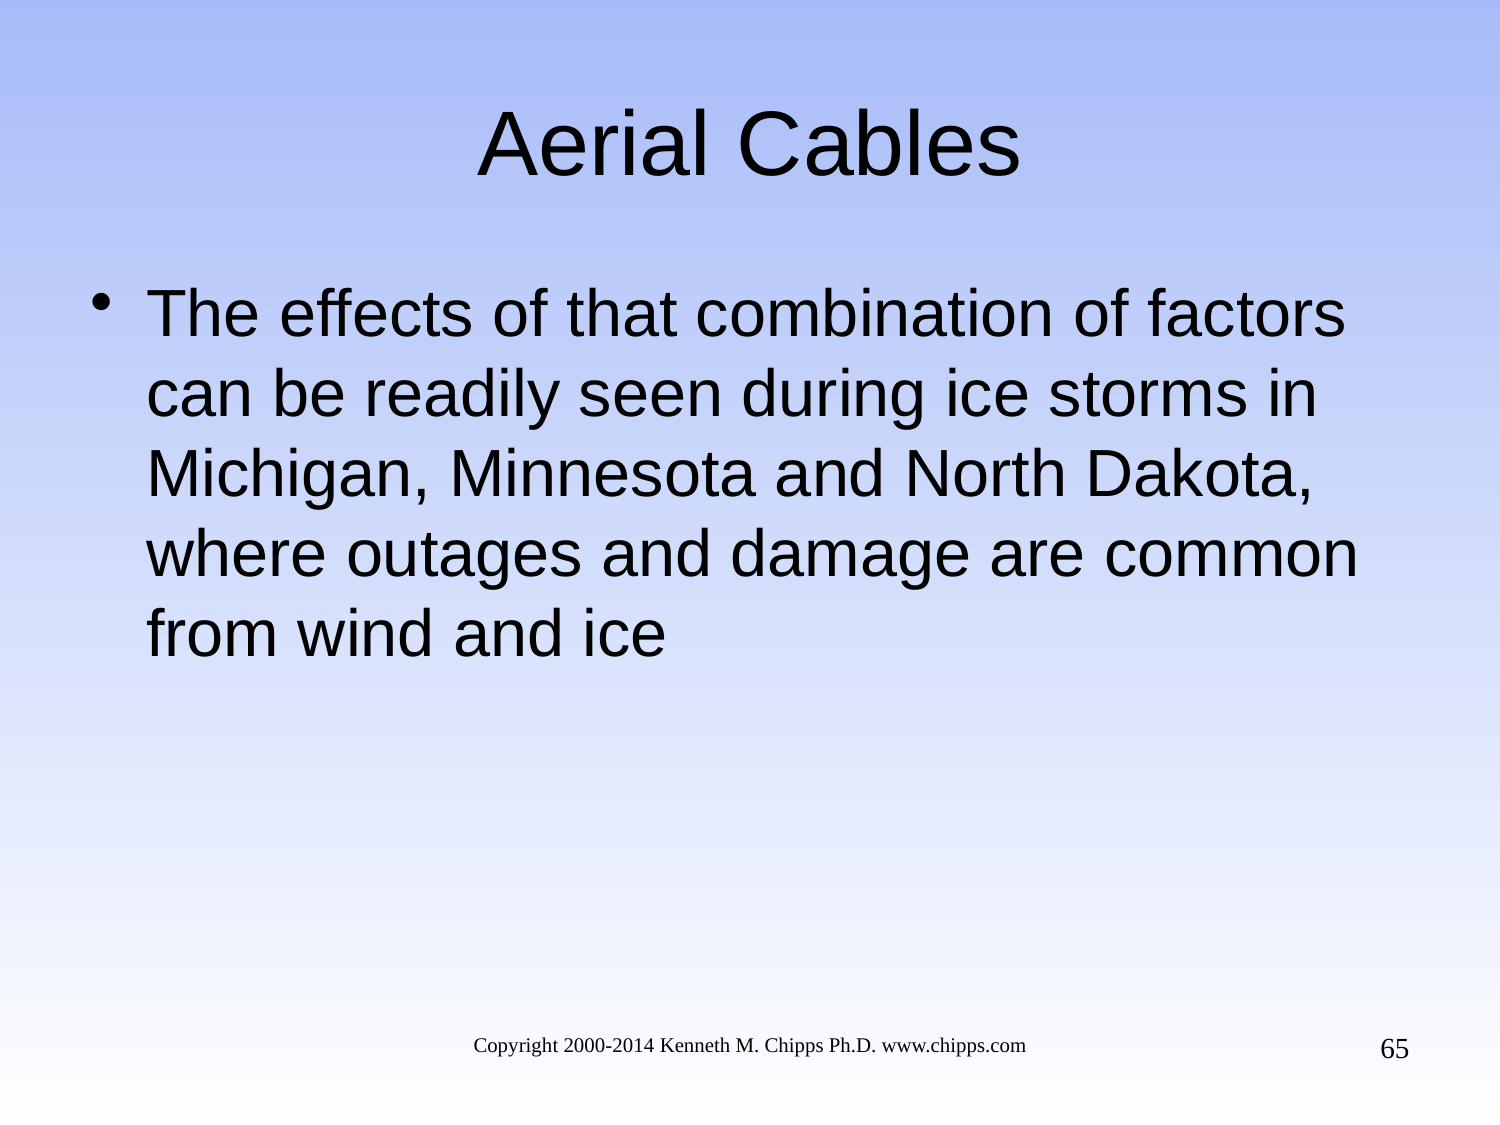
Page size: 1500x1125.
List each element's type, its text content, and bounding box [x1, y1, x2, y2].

title Aerial Cables [75, 45, 1425, 233]
slide_number 65 [1074, 1021, 1426, 1101]
footer Copyright 2000-2014 Kenneth M. Chipps Ph.D. www.chipps.com [449, 1024, 1051, 1103]
list The effects of that combination of factors can be readily seen during ice storms in Michigan, Minnesota and North Dakota, where outages and damage are common from wind and ice [75, 262, 1425, 1005]
